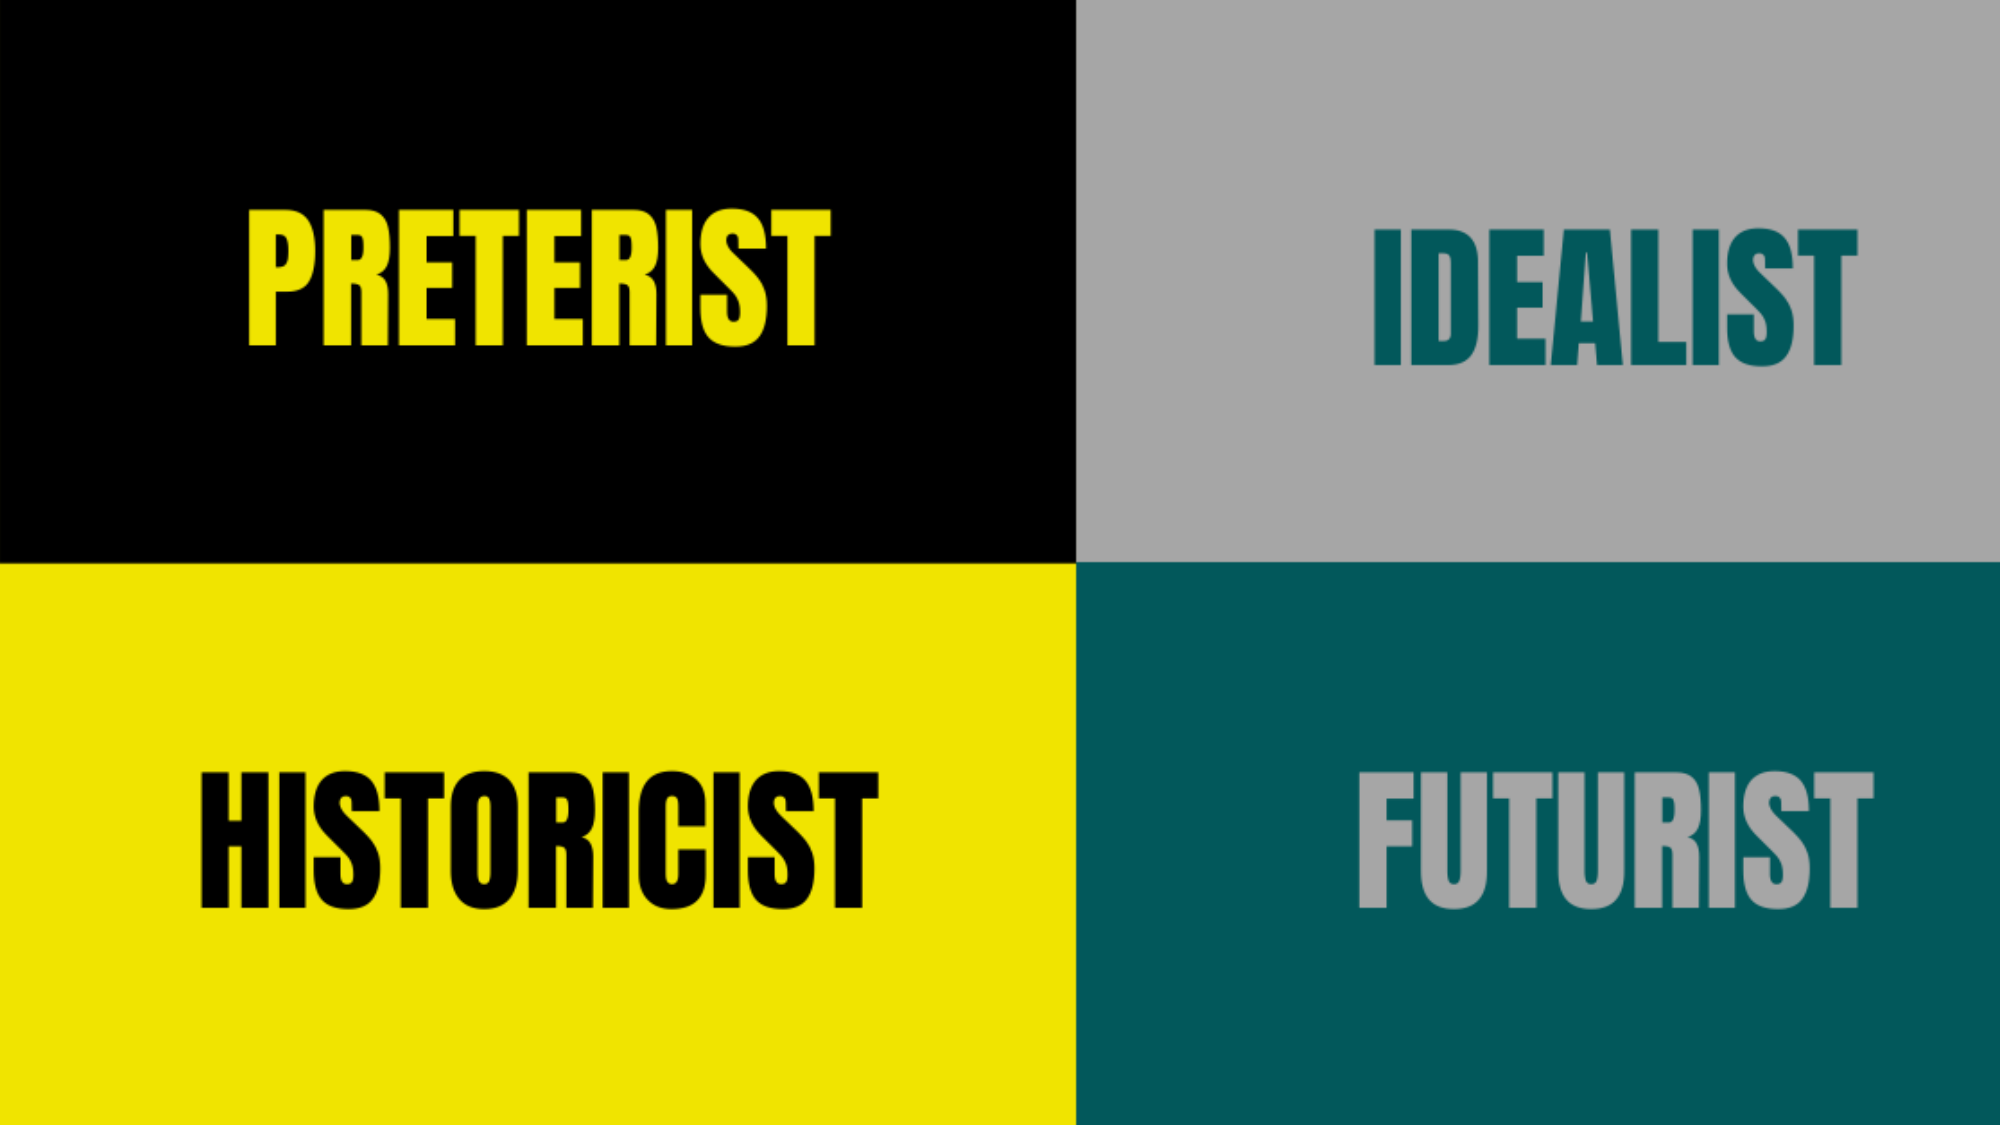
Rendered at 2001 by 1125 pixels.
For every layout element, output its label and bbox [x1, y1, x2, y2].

list [0, 0, 2000, 1125]
